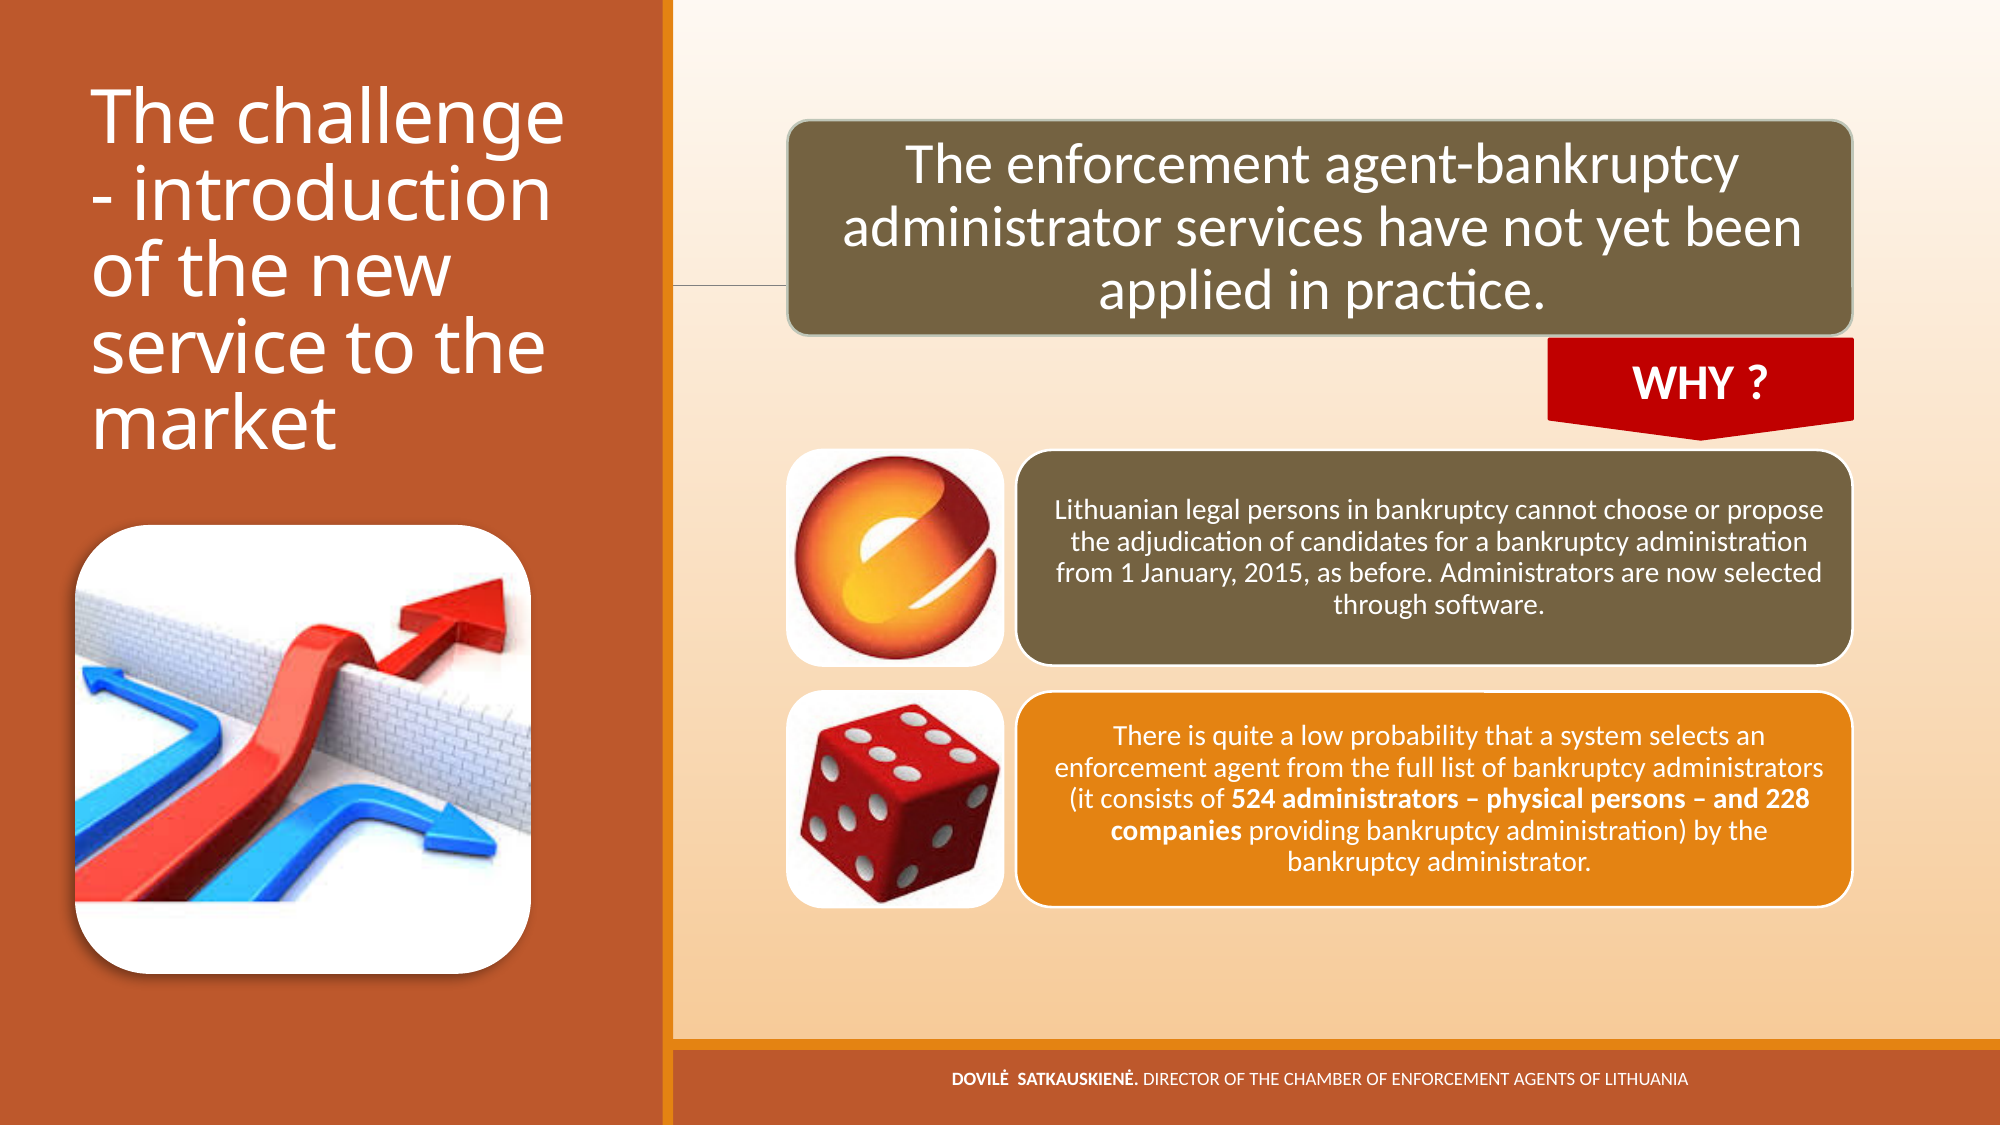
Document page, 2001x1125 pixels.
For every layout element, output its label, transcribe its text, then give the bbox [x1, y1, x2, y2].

picture [74, 524, 532, 975]
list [786, 119, 1854, 984]
title The challenge - introduction of the new service to the market [75, 97, 600, 473]
footer Dovilė Satkauskienė. Director of the Chamber of Enforcement Agents of Lithuania [787, 1059, 1853, 1120]
